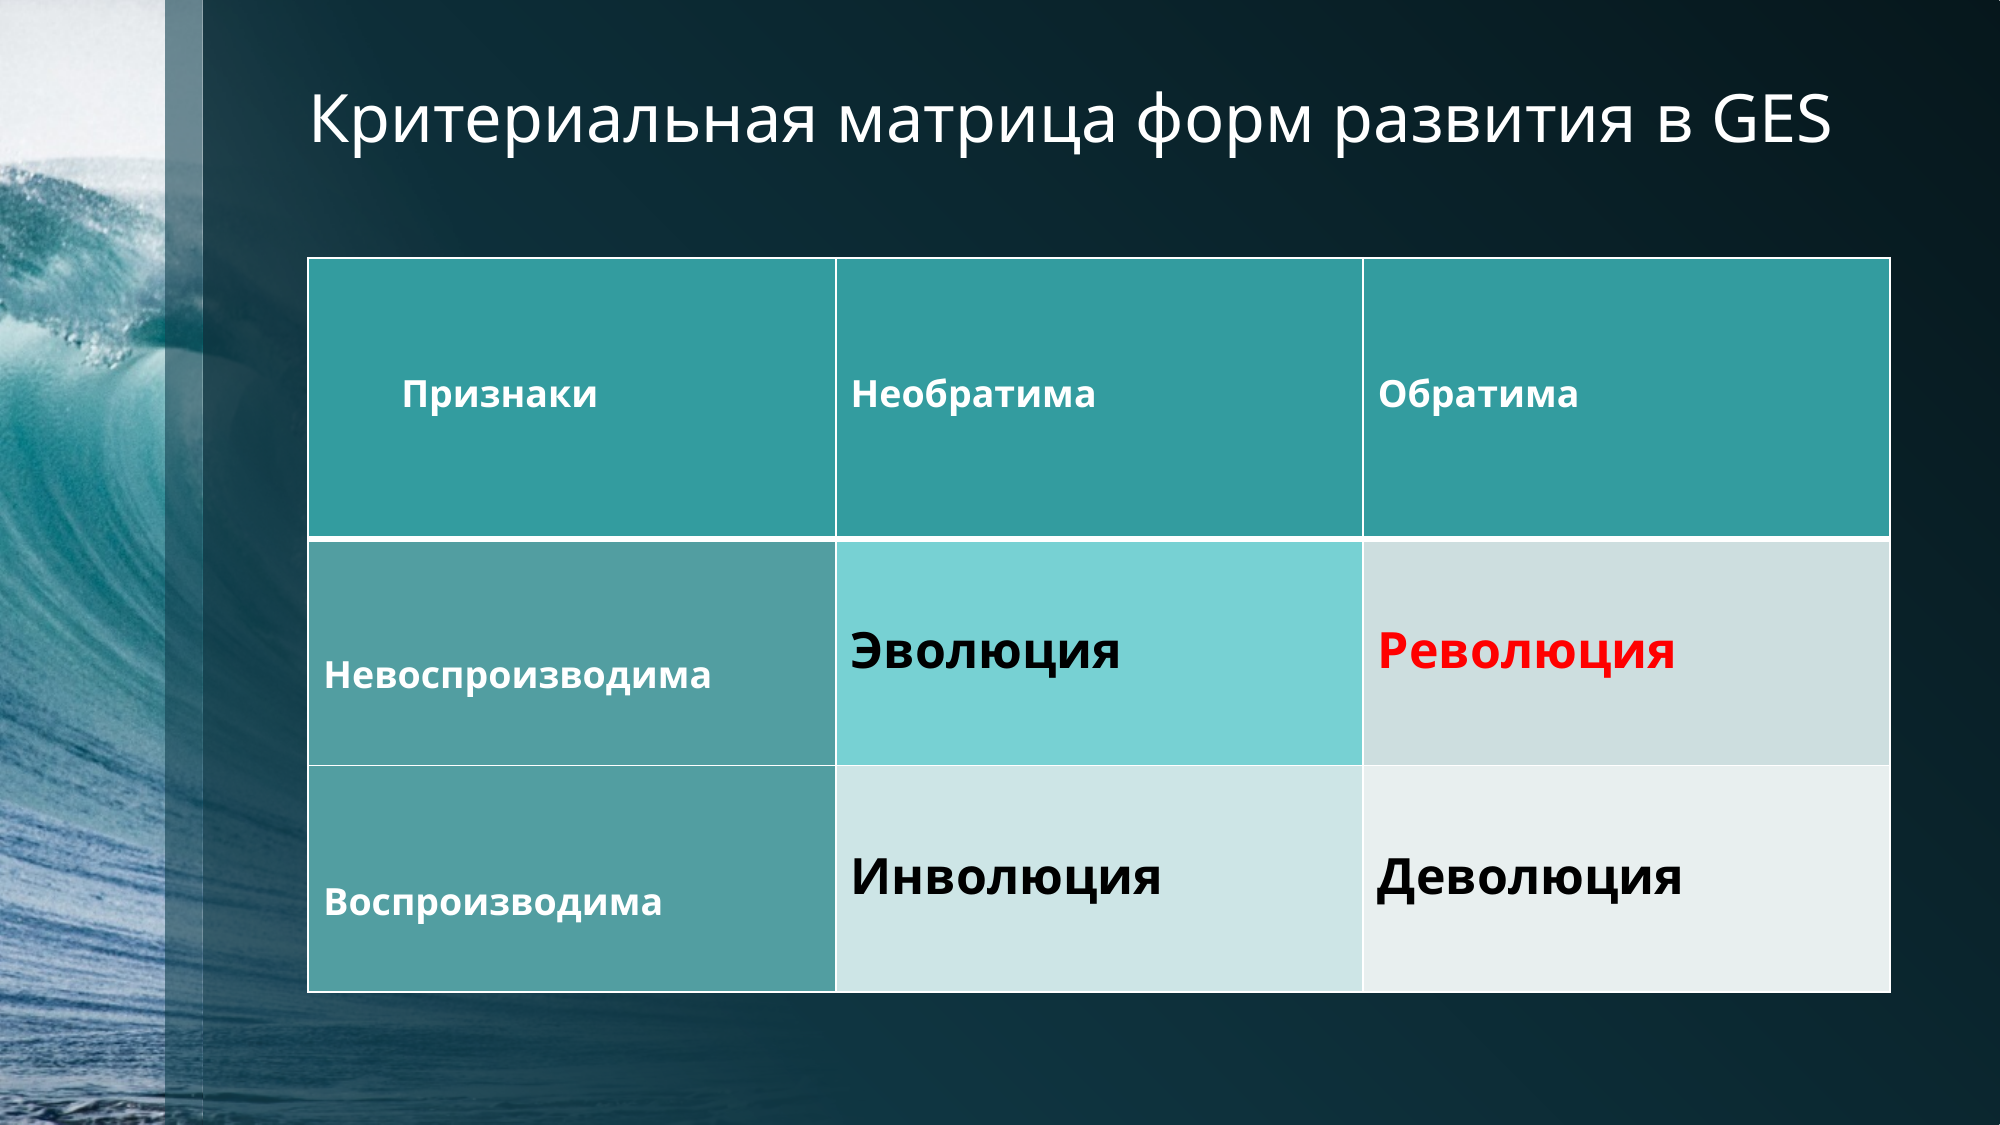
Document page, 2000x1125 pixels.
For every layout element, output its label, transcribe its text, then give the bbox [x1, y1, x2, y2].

picture [0, 0, 2000, 1125]
table_cell Инволюция [837, 766, 1362, 991]
title Критериальная матрица форм развития в GES [208, 46, 1969, 164]
table_cell Воспроизводима [309, 766, 835, 991]
table_cell Деволюция [1364, 766, 1889, 991]
table_cell Революция [1364, 542, 1889, 765]
table_header Признаки [309, 259, 835, 536]
table_cell Эволюция [837, 542, 1362, 765]
table_cell Невоспроизводима [309, 542, 835, 765]
table_header Обратима [1364, 259, 1889, 536]
table_header Необратима [837, 259, 1362, 536]
